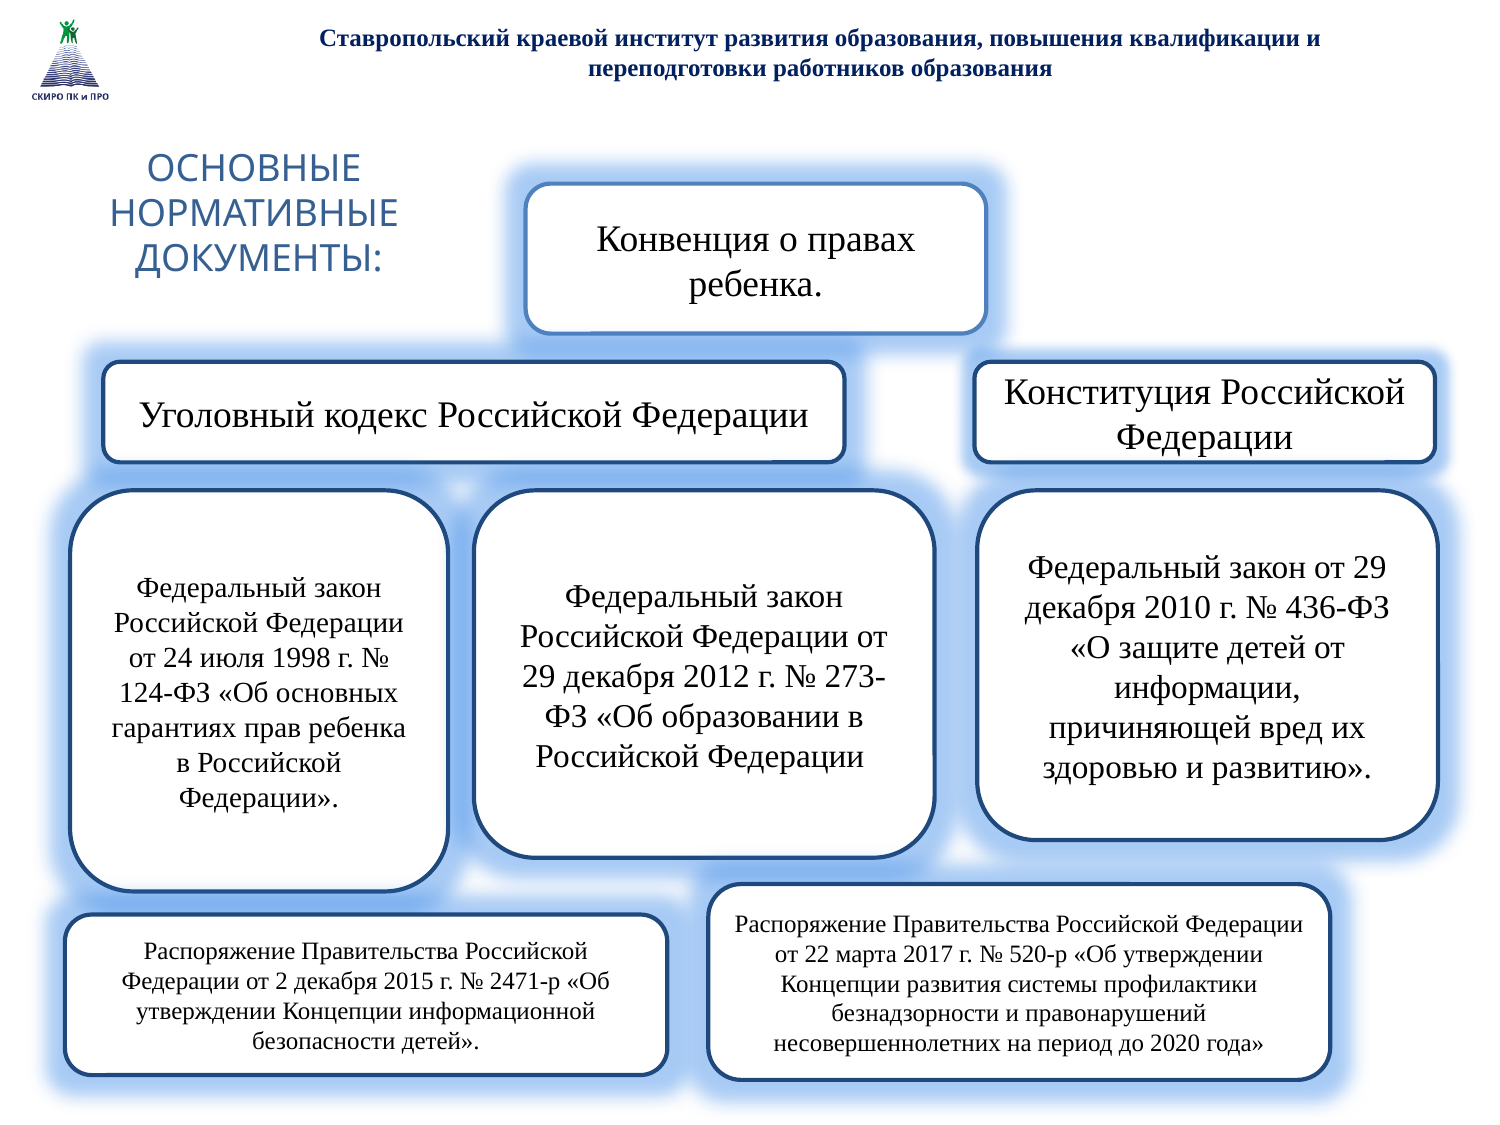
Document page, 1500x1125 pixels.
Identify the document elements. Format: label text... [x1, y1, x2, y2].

text_box Распоряжение Правительства Российской Федерации от 22 марта 2017 г. № 520-р «Об утверждении Концепции развития системы профилактики безнадзорности и правонарушений несовершеннолетних на период до 2020 года» [706, 881, 1333, 1082]
text_box Конституция Российской Федерации [972, 359, 1438, 465]
text_box Федеральный закон от 29 декабря 2010 г. № 436-ФЗ «О защите детей от информации, причиняющей вред их здоровью и развитию». [975, 488, 1441, 843]
text_box Федеральный закон Российской Федерации от 29 декабря 2012 г. № 273-ФЗ «Об образовании в Российской Федерации [471, 488, 937, 860]
text_box Конвенция о правах ребенка. [523, 181, 989, 336]
text_box Ставропольский краевой институт развития образования, повышения квалификации и переподготовки работников образования [280, 14, 1362, 89]
text_box Федеральный закон Российской Федерации от 24 июля 1998 г. № 124-ФЗ «Об основных гарантиях прав ребенка в Российской Федерации». [67, 488, 449, 883]
picture [31, 18, 109, 102]
text_box Распоряжение Правительства Российской Федерации от 2 декабря 2015 г. № 2471-р «Об утверждении Концепции информационной безопасности детей». [62, 912, 670, 1078]
text_box ОСНОВНЫЕ Нормативные документы: [13, 136, 505, 332]
text_box Уголовный кодекс Российской Федерации [101, 359, 847, 465]
